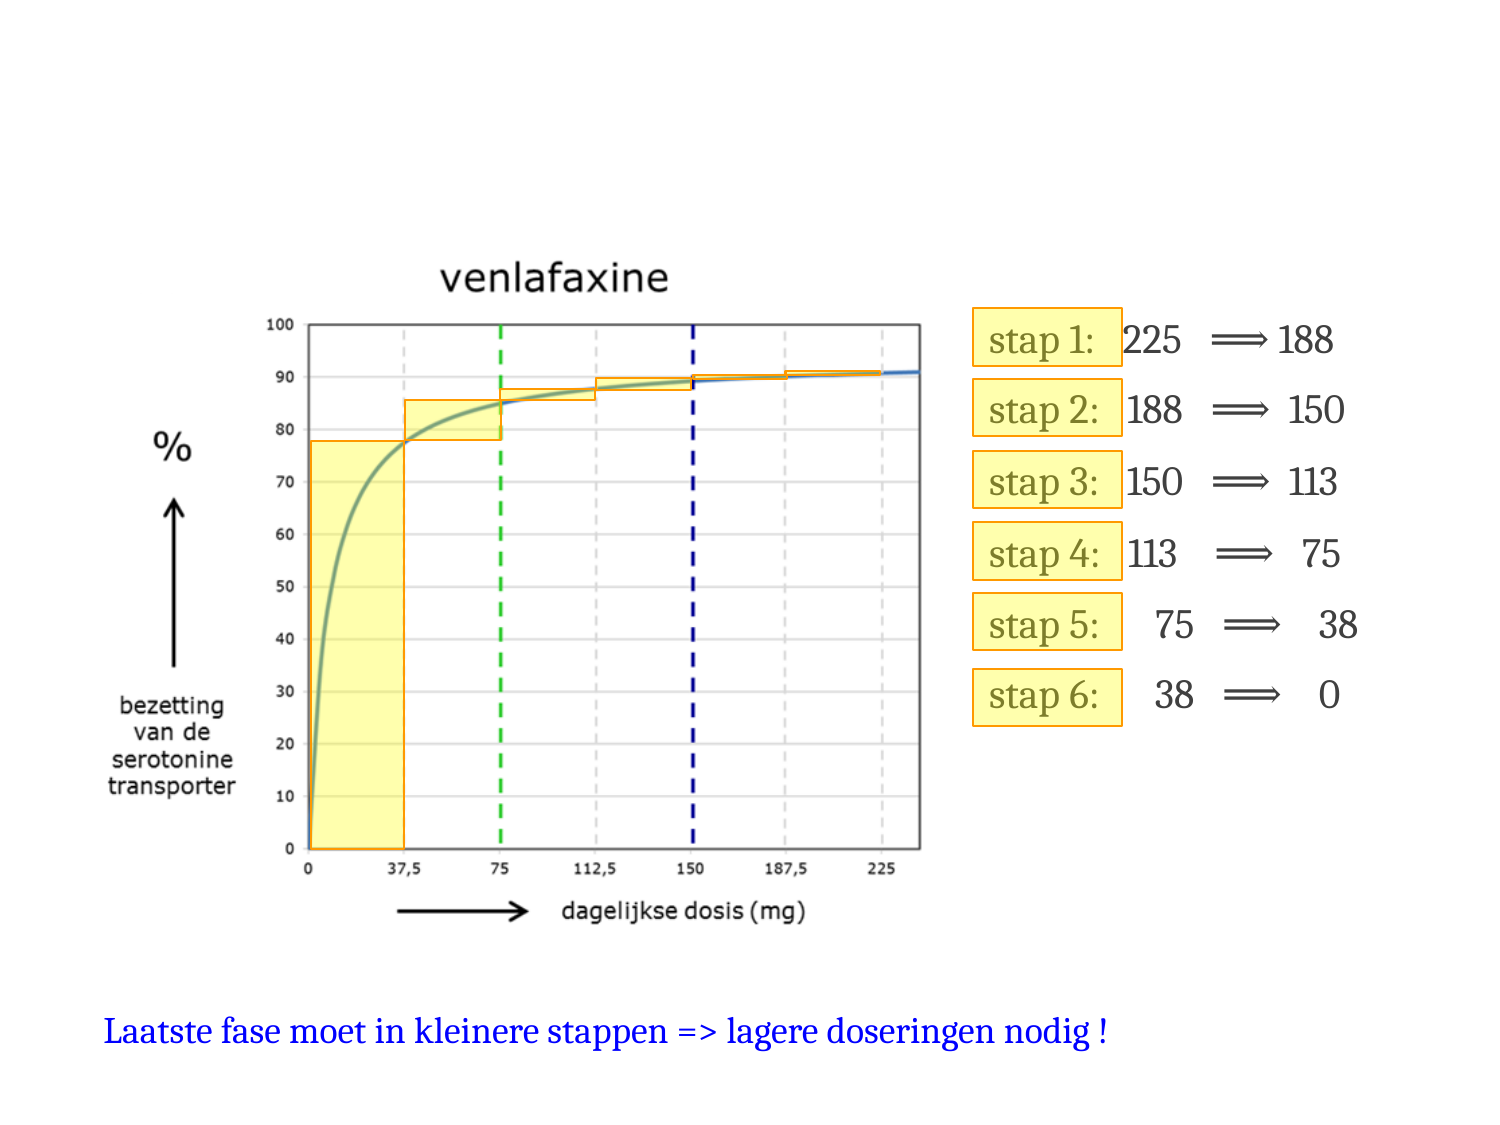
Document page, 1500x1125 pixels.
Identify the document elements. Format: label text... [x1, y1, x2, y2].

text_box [310, 441, 1123, 850]
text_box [499, 388, 1123, 399]
text_box stap 6: 38 ⟹ 0 [1126, 659, 1459, 725]
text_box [404, 400, 1123, 441]
picture [88, 224, 940, 955]
text_box stap 4: 113 ⟹ 75 [1128, 518, 1459, 584]
text_box stap 5: 75 ⟹ 38 [1127, 589, 1459, 654]
text_box stap 1: 225 ⟹ 188 [974, 304, 1447, 370]
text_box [785, 308, 1123, 374]
text_box stap 2: 188 ⟹ 150 [1127, 374, 1447, 440]
text_box stap 3: 150 ⟹ 113 [1128, 446, 1459, 512]
text_box Laatste fase moet in kleinere stappen => lagere doseringen nodig ! [88, 975, 1414, 1059]
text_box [595, 377, 1123, 388]
